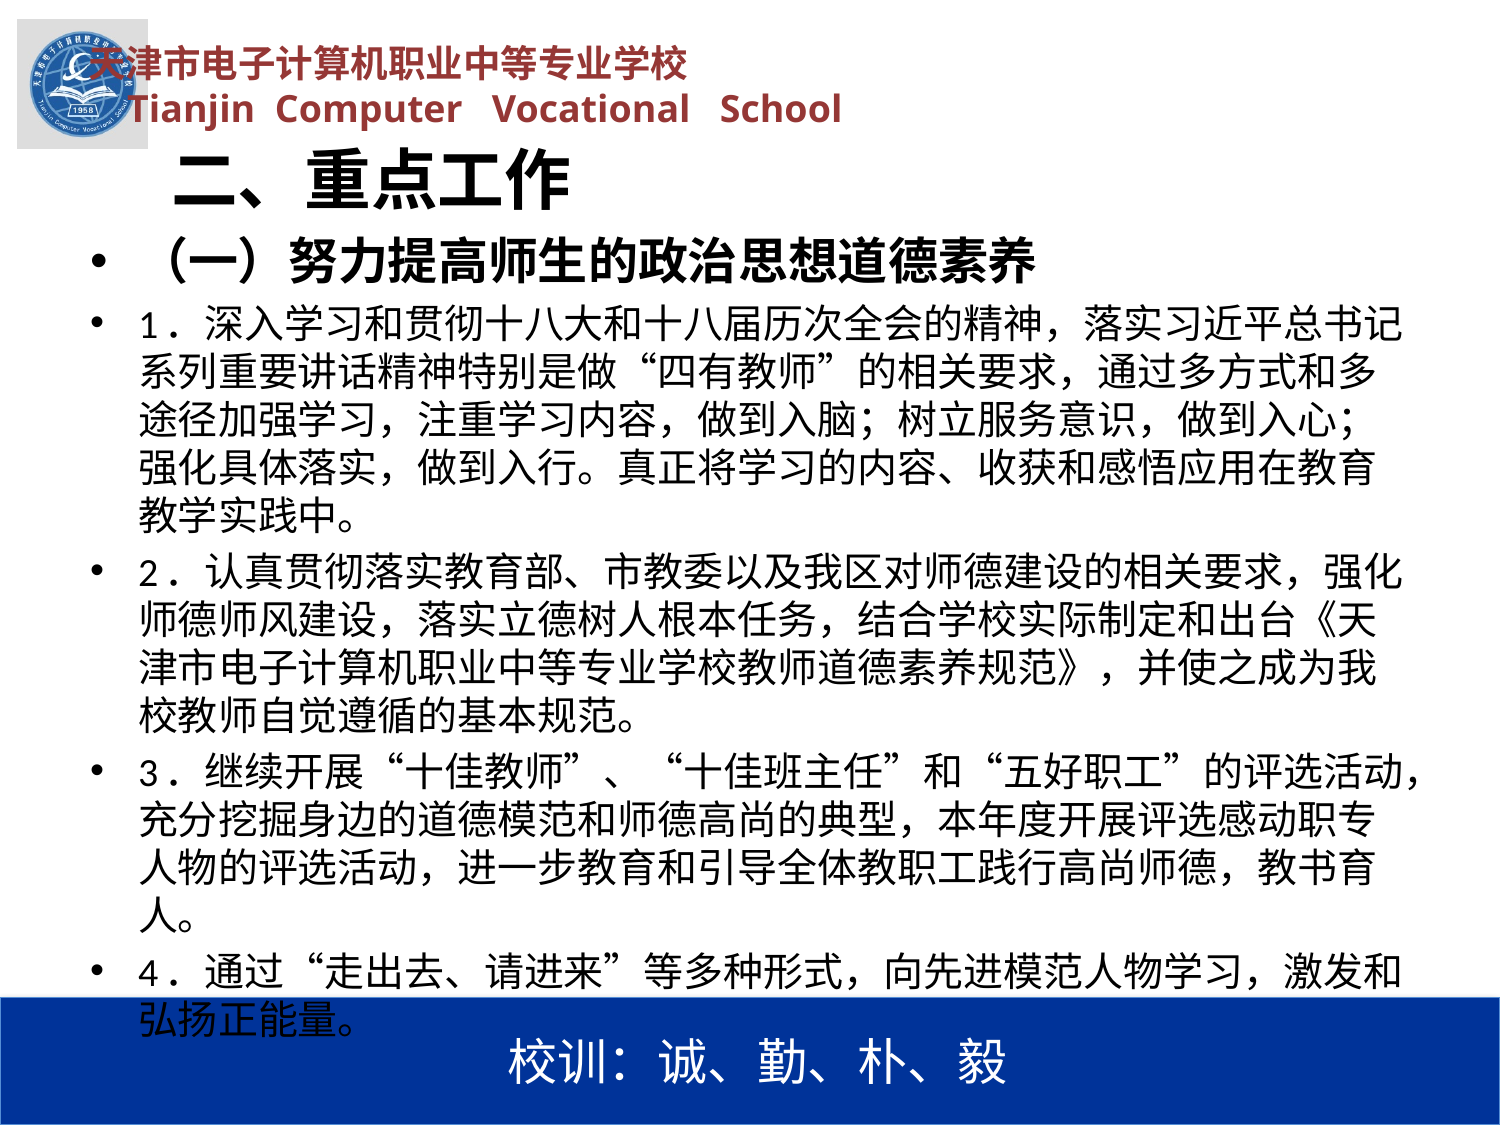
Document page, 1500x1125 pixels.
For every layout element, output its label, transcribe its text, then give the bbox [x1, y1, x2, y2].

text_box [17, 18, 784, 150]
list （一）努力提高师生的政治思想道德素养 1．深入学习和贯彻十八大和十八届历次全会的精神，落实习近平总书记系列重要讲话精神特别是做“四有教师”的相关要求，通过多方式和多途径加强学习，注重学习内容，做到入脑；树立服务意识，做到入心；强化具体落实，做到入行。真正将学习的内容、收获和感悟应用在教育教学实践中。 2．认真贯彻落实教育部、市教委以及我区对师德建设的相关要求，强化师德师风建设，落实立德树人根本任务，结合学校实际制定和出台《天津市电子计算机职业中等专业学校教师道德素养规范》，并使之成为我校教师自觉遵循的基本规范。 3．继续开展“十佳教师”、“十佳班主任”和“五好职工”的评选活动，充分挖掘身边的道德模范和师德高尚的典型，本年度开展评选感动职专人物的评选活动，进一步教育和引导全体教职工践行高尚师德，教书育人。 4．通过“走出去、请进来”等多种形式，向先进模范人物学习，激发和弘扬正能量。 [75, 222, 1425, 995]
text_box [0, 997, 1500, 1125]
title 二、重点工作 [155, 112, 1500, 244]
